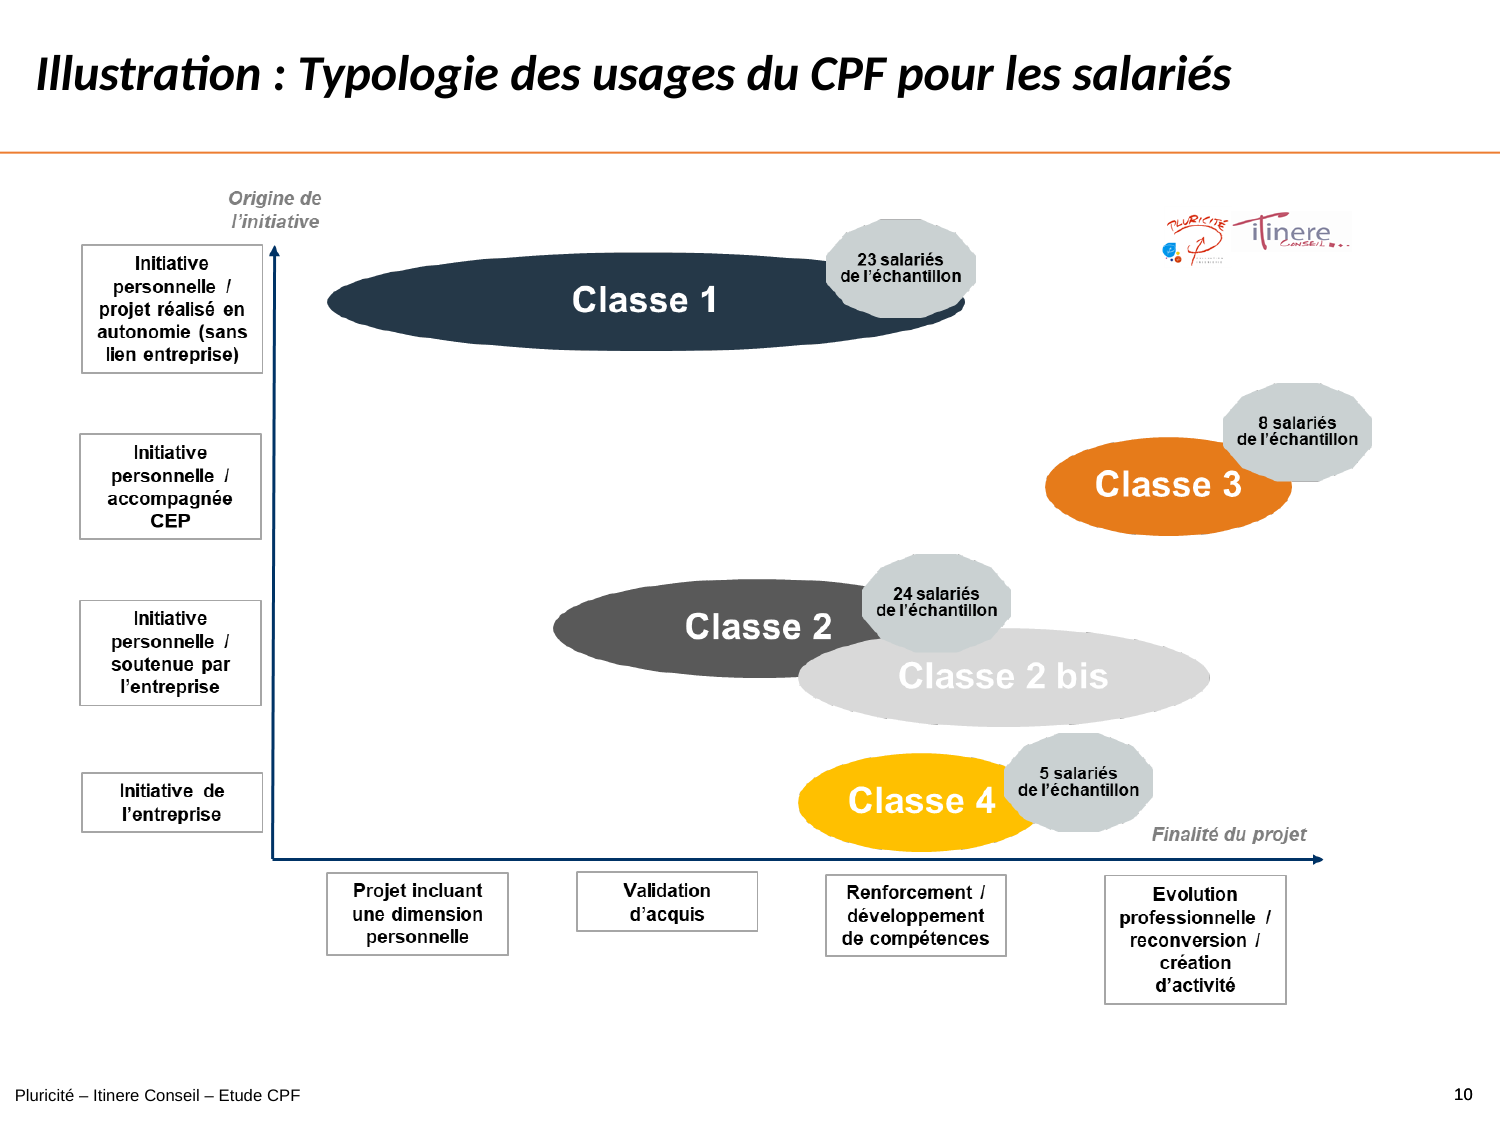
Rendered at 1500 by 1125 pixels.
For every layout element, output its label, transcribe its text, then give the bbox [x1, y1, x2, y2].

picture [79, 180, 1372, 1007]
title Illustration : Typologie des usages du CPF pour les salariés [0, 0, 1500, 148]
